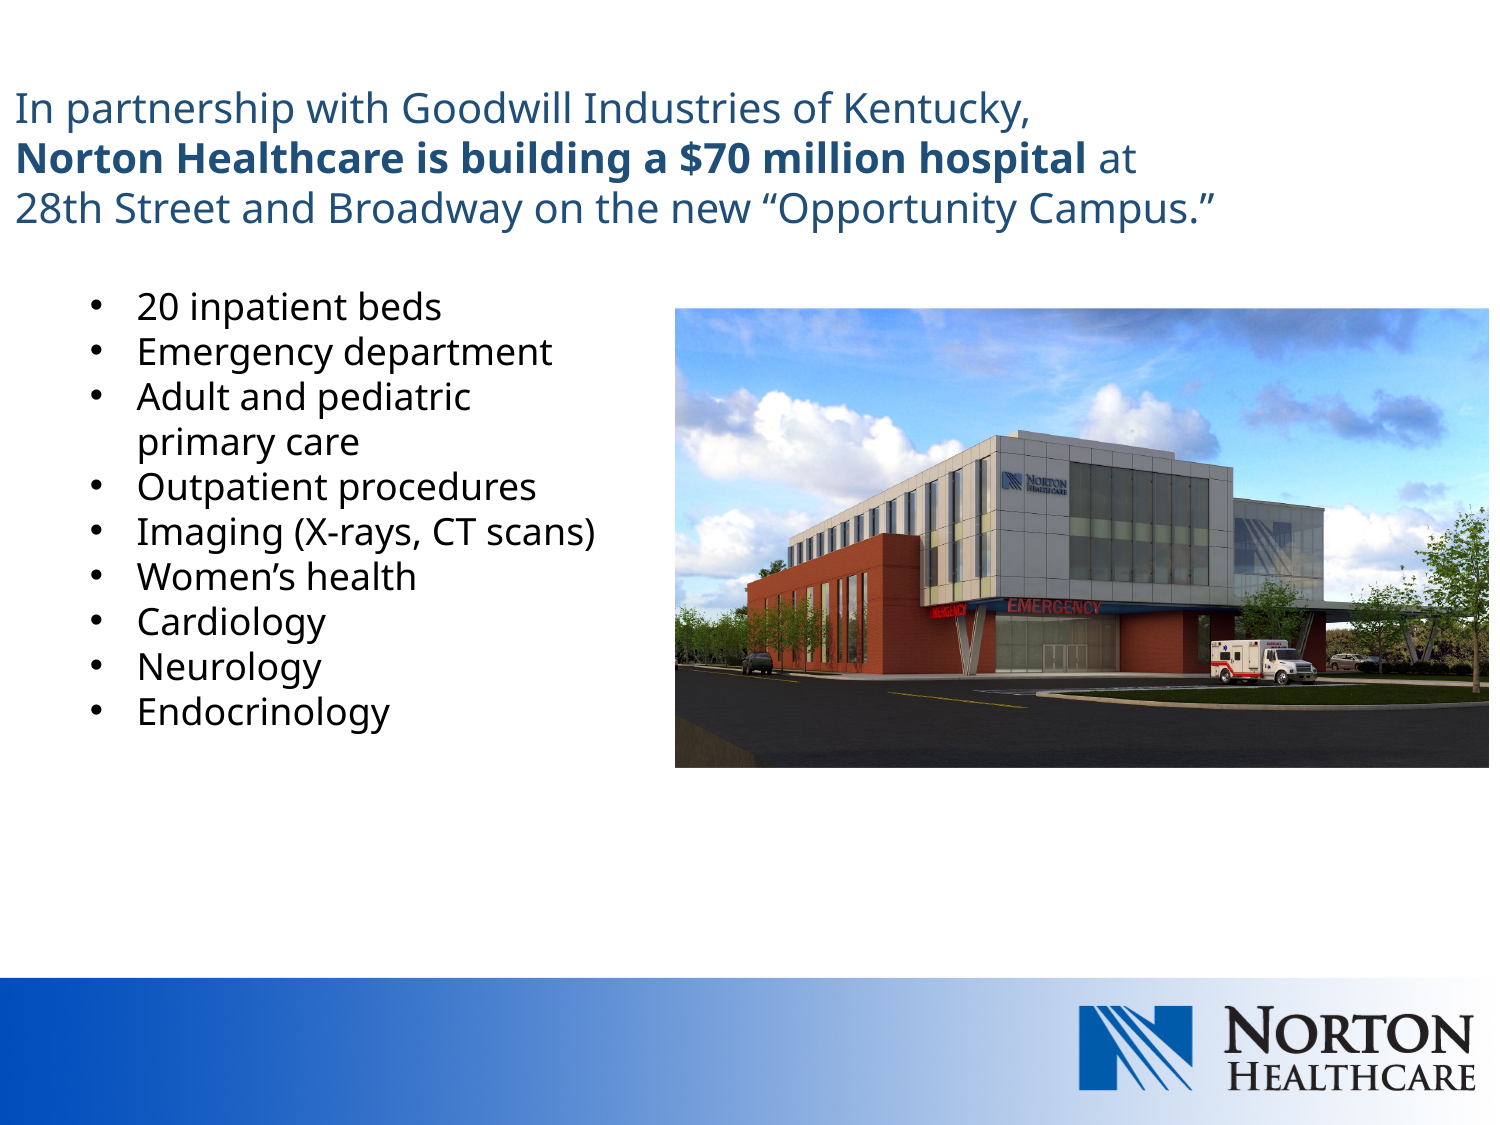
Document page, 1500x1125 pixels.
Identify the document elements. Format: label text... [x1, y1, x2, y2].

picture [0, 0, 1500, 1125]
text_box In partnership with Goodwill Industries of Kentucky, Norton Healthcare is building a $70 million hospital at 28th Street and Broadway on the new “Opportunity Campus.” 20 inpatient beds Emergency department Adult and pediatric primary care Outpatient procedures Imaging (X-rays, CT scans) Women’s health Cardiology Neurology Endocrinology [0, 74, 1369, 740]
